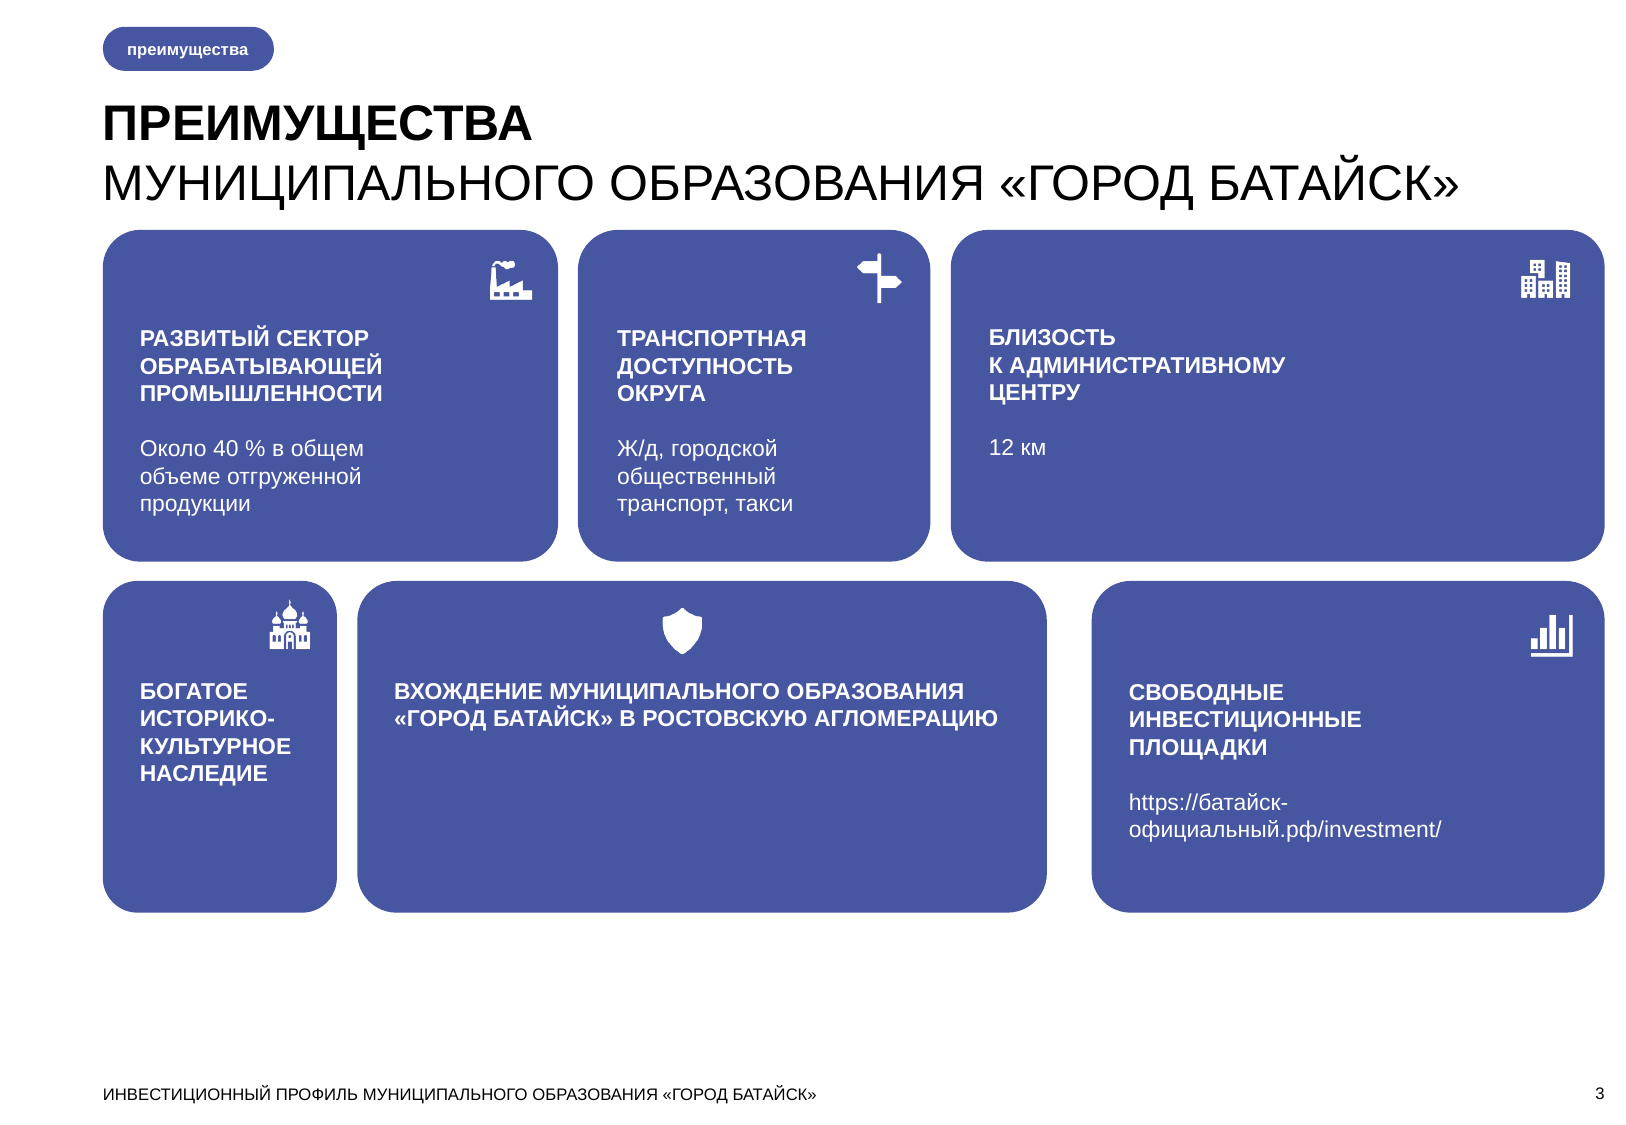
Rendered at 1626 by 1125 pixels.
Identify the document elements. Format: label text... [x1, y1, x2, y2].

text_box ТРАНСПОРТНАЯ ДОСТУПНОСТЬ ОКРУГА Ж/д, городской общественный транспорт, такси [617, 323, 895, 543]
text_box БЛИЗОСТЬ К АДМИНИСТРАТИВНОМУ ЦЕНТРУ 12 км [988, 322, 1329, 460]
picture [264, 598, 316, 650]
picture [849, 248, 910, 308]
text_box [950, 229, 1605, 562]
picture [1515, 249, 1575, 309]
text_box [577, 229, 931, 562]
text_box [357, 580, 1047, 913]
picture [654, 602, 710, 658]
text_box [1091, 580, 1605, 913]
text_box преимущества [102, 26, 274, 71]
text_box [102, 229, 559, 562]
text_box 3 [1486, 1083, 1605, 1103]
picture [1521, 605, 1581, 665]
text_box БОГАТОЕ ИСТОРИКО-КУЛЬТУРНОЕ НАСЛЕДИЕ [139, 676, 300, 786]
text_box [102, 580, 337, 913]
text_box ВХОЖДЕНИЕ МУНИЦИПАЛЬНОГО ОБРАЗОВАНИЯ «ГОРОД БАТАЙСК» В РОСТОВСКУЮ АГЛОМЕРАЦИЮ [394, 676, 1012, 856]
text_box СВОБОДНЫЕ ИНВЕСТИЦИОННЫЕ ПЛОЩАДКИ https://батайск-официальный.рф/investment/ [1128, 677, 1486, 842]
text_box РАЗВИТЫЙ СЕКТОР ОБРАБАТЫВАЮЩЕЙ ПРОМЫШЛЕННОСТИ Около 40 % в общем объеме отгруженной продукции [139, 323, 410, 516]
text_box ИНВЕСТИЦИОННЫЙ ПРОФИЛЬ МУНИЦИПАЛЬНОГО ОБРАЗОВАНИЯ «ГОРОД БАТАЙСК» [102, 1083, 1303, 1103]
picture [485, 254, 537, 307]
text_box ПРЕИМУЩЕСТВА МУНИЦИПАЛЬНОГО ОБРАЗОВАНИЯ «ГОРОД БАТАЙСК» [102, 90, 1552, 210]
